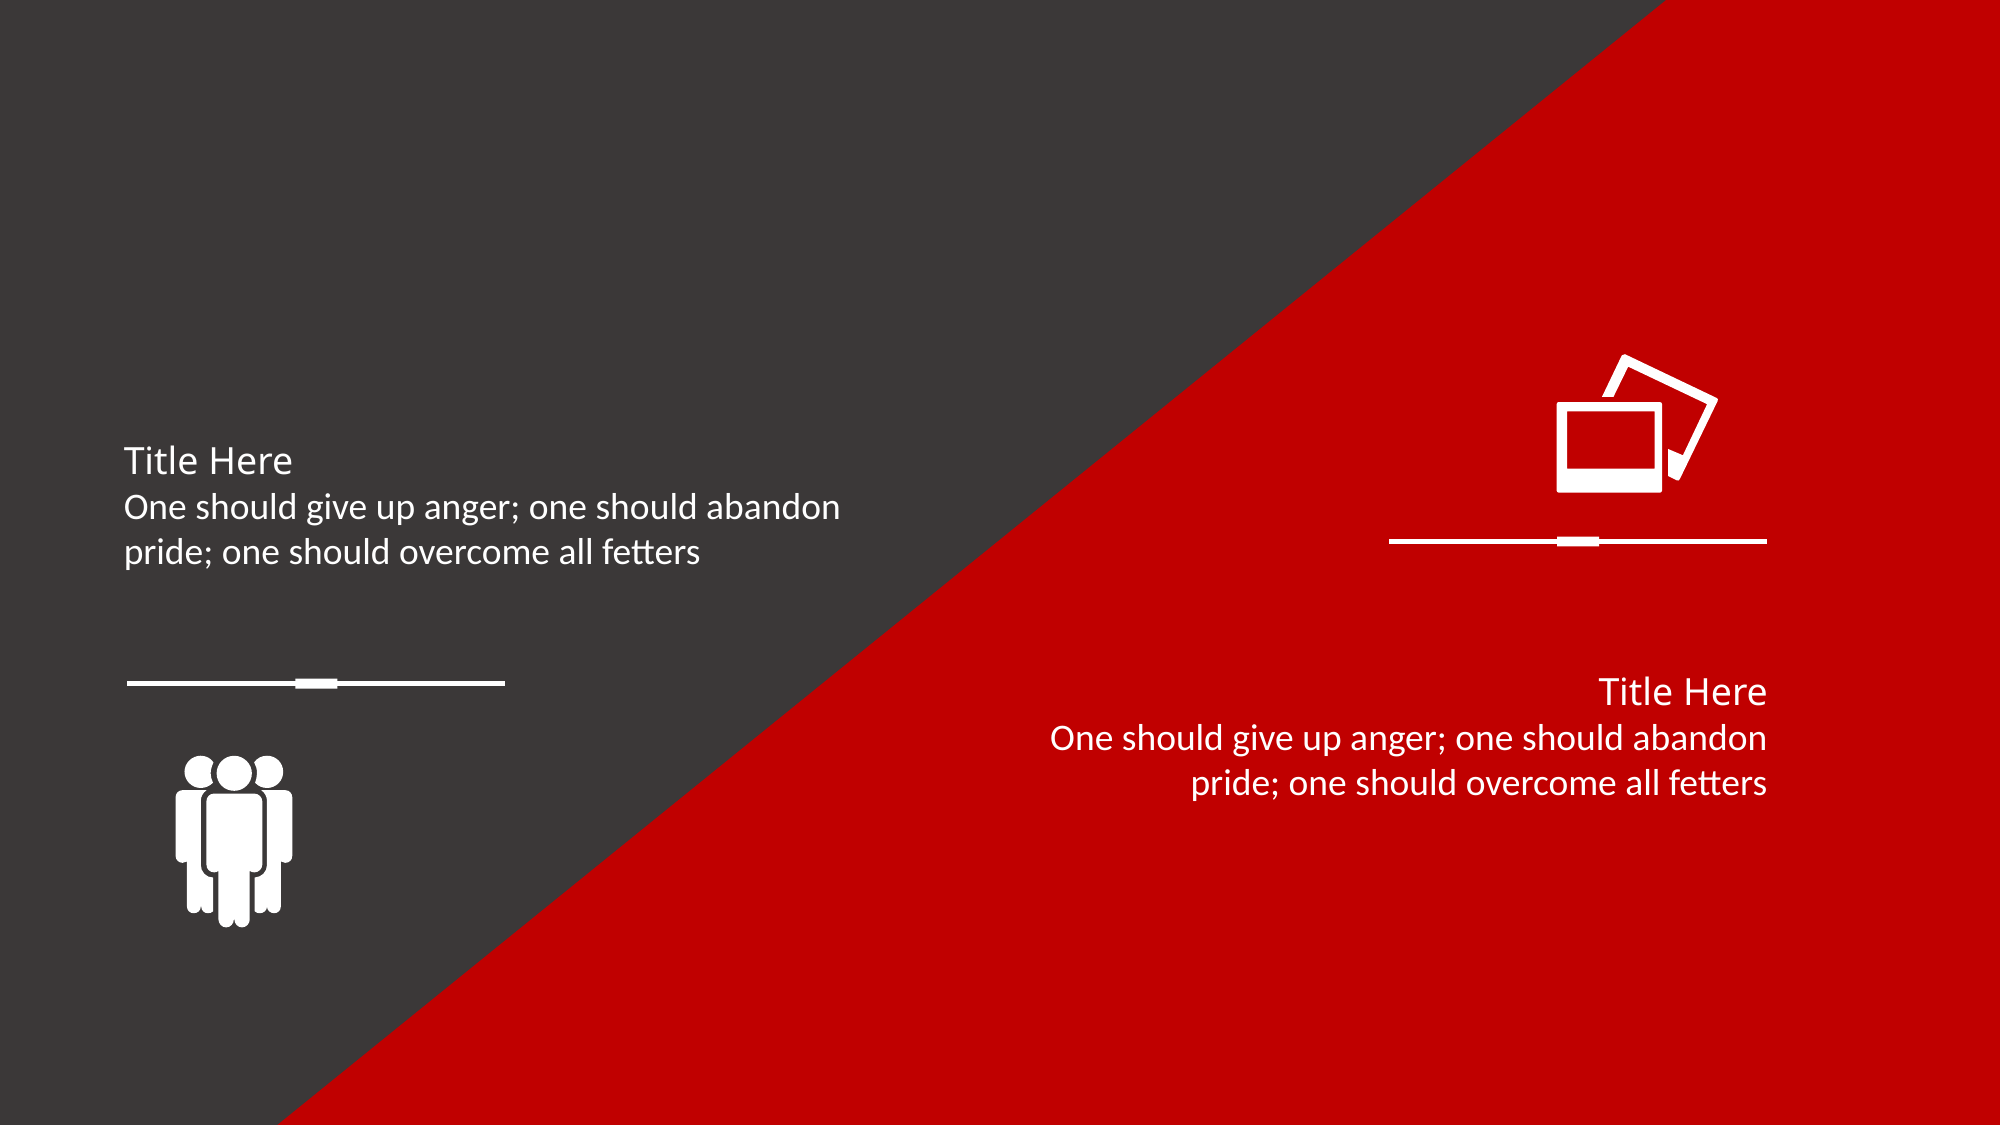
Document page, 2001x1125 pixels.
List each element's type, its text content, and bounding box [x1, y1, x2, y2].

text_box Title Here One should give up anger; one should abandon pride; one should overcome all fetters [108, 429, 905, 580]
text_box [127, 678, 506, 689]
text_box [275, 0, 2000, 1125]
text_box Title Here One should give up anger; one should abandon pride; one should overcome all fetters [987, 660, 1783, 811]
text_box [1556, 354, 1718, 493]
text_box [1389, 536, 1768, 547]
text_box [175, 755, 293, 928]
